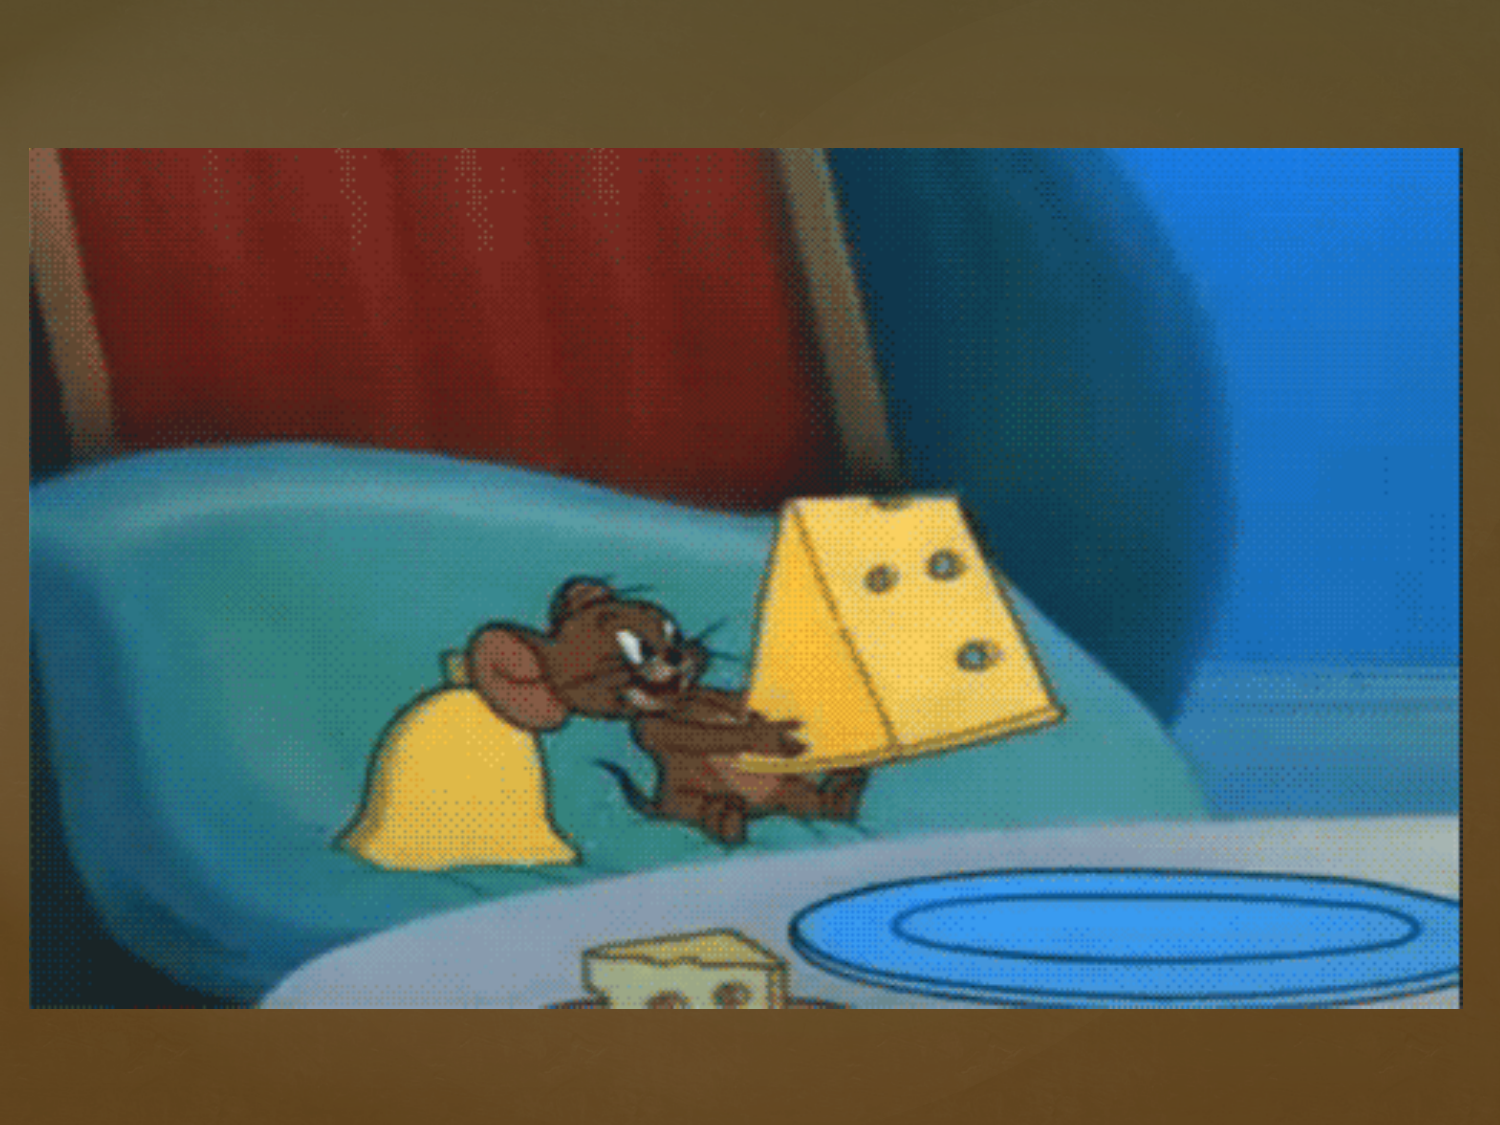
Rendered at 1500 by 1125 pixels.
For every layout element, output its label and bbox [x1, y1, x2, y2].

picture [29, 148, 1463, 1010]
